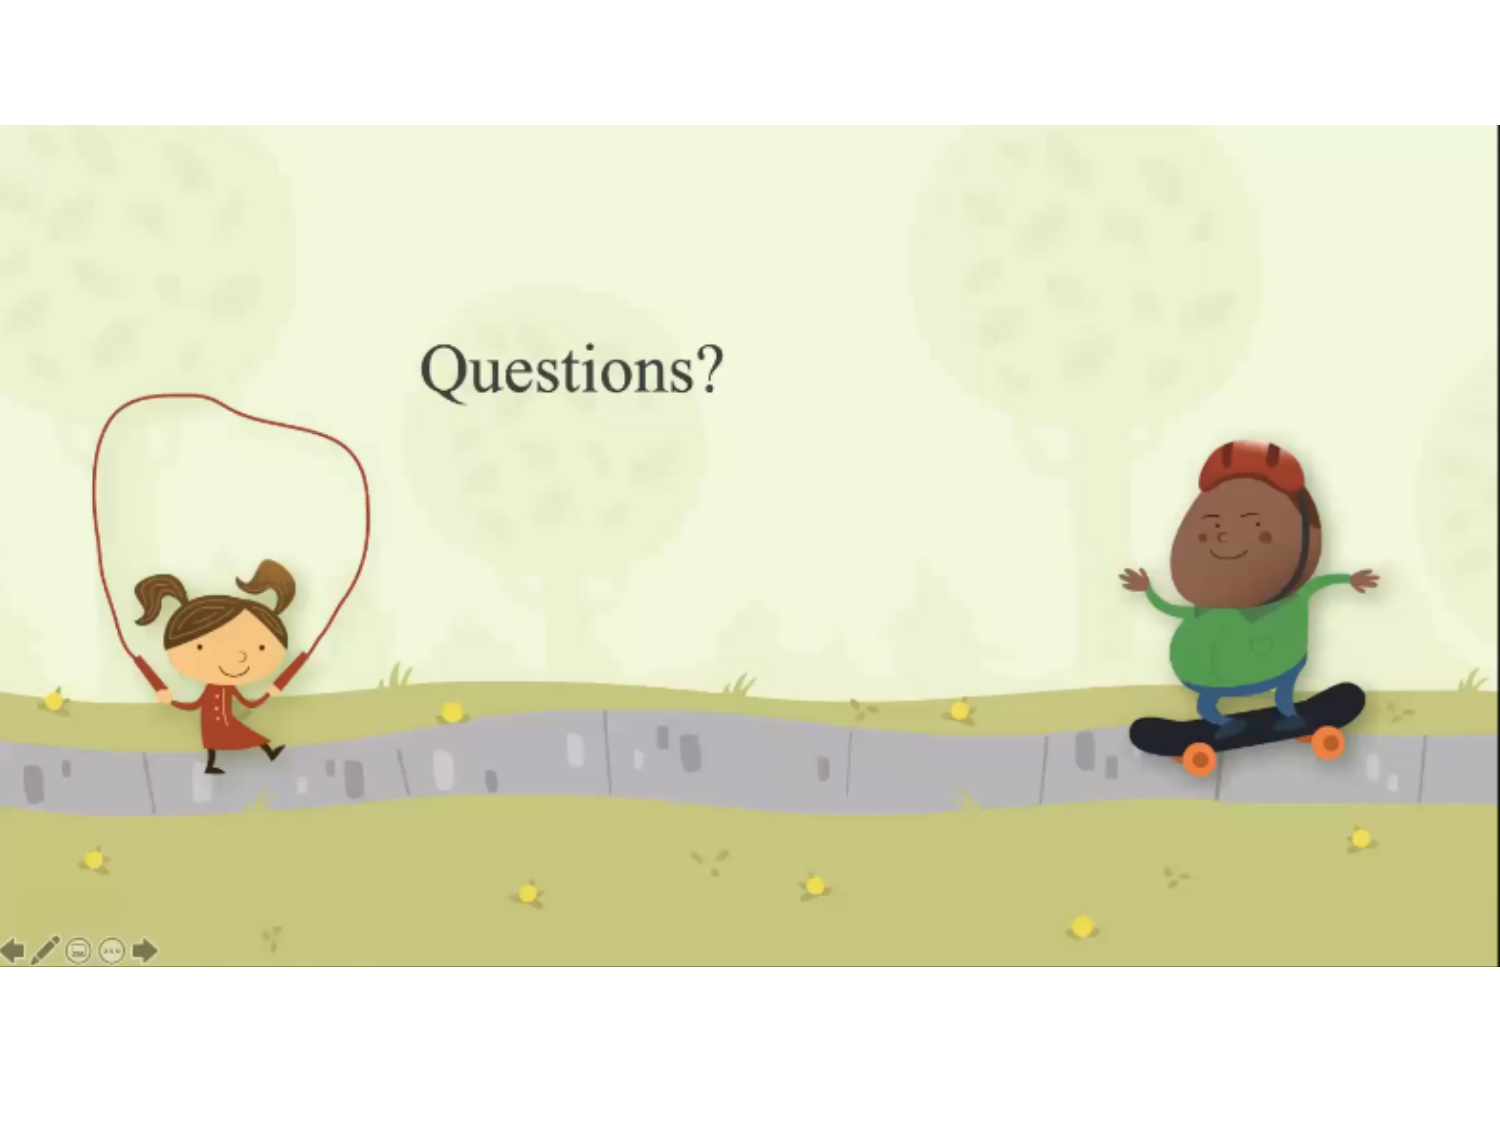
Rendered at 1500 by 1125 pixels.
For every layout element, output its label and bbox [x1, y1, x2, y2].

picture [0, 124, 1500, 968]
